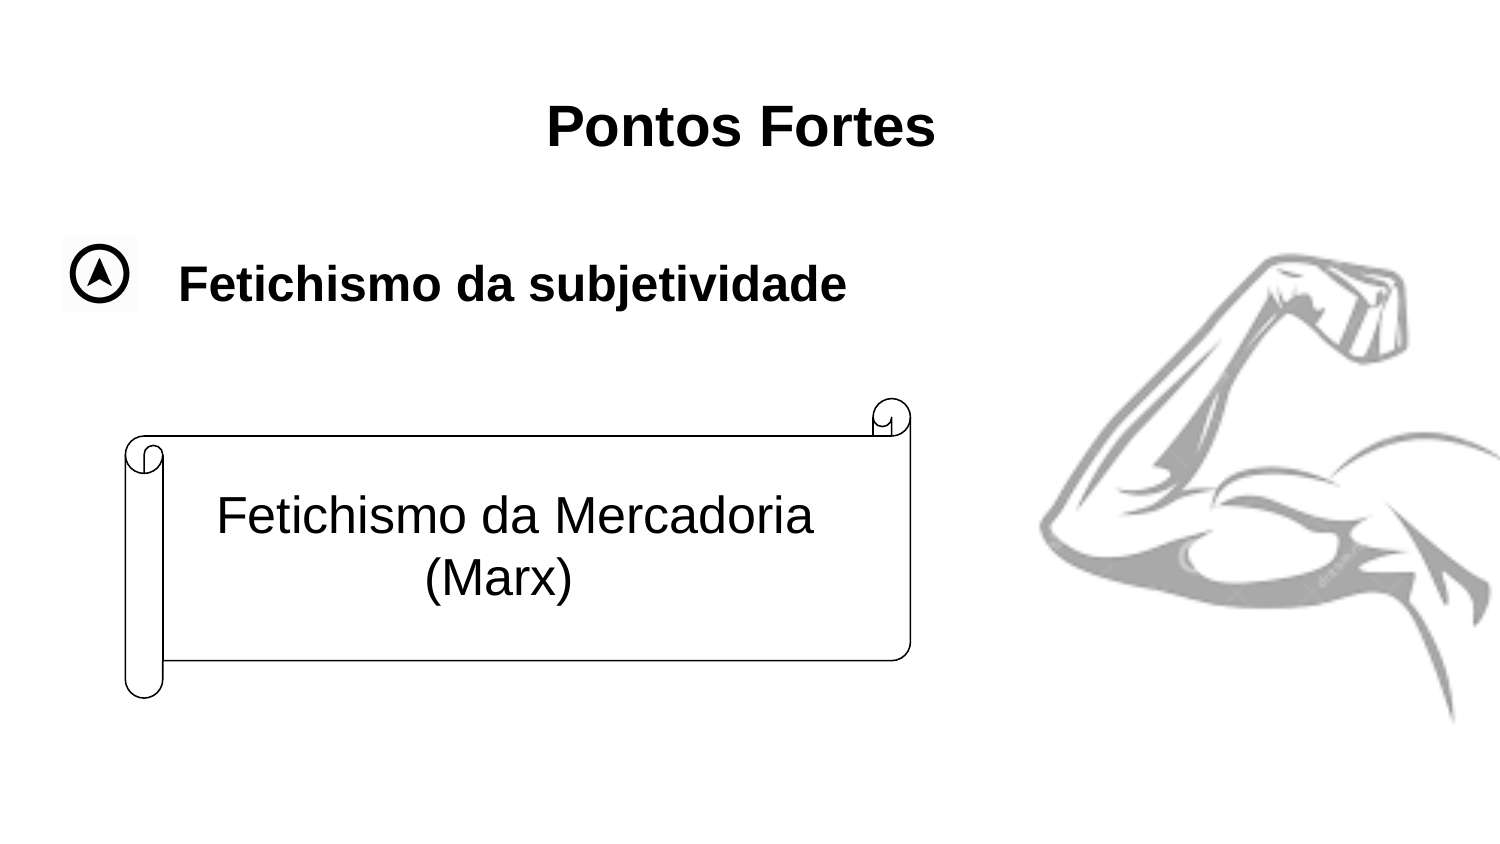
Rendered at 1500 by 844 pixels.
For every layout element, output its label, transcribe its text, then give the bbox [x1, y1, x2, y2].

picture [970, 166, 1500, 816]
title Pontos Fortes [51, 72, 1449, 167]
picture [60, 235, 138, 313]
text_box Fetichismo da subjetividade Fetichismo da Mercadoria (Marx) [51, 176, 935, 836]
text_box [125, 398, 911, 699]
